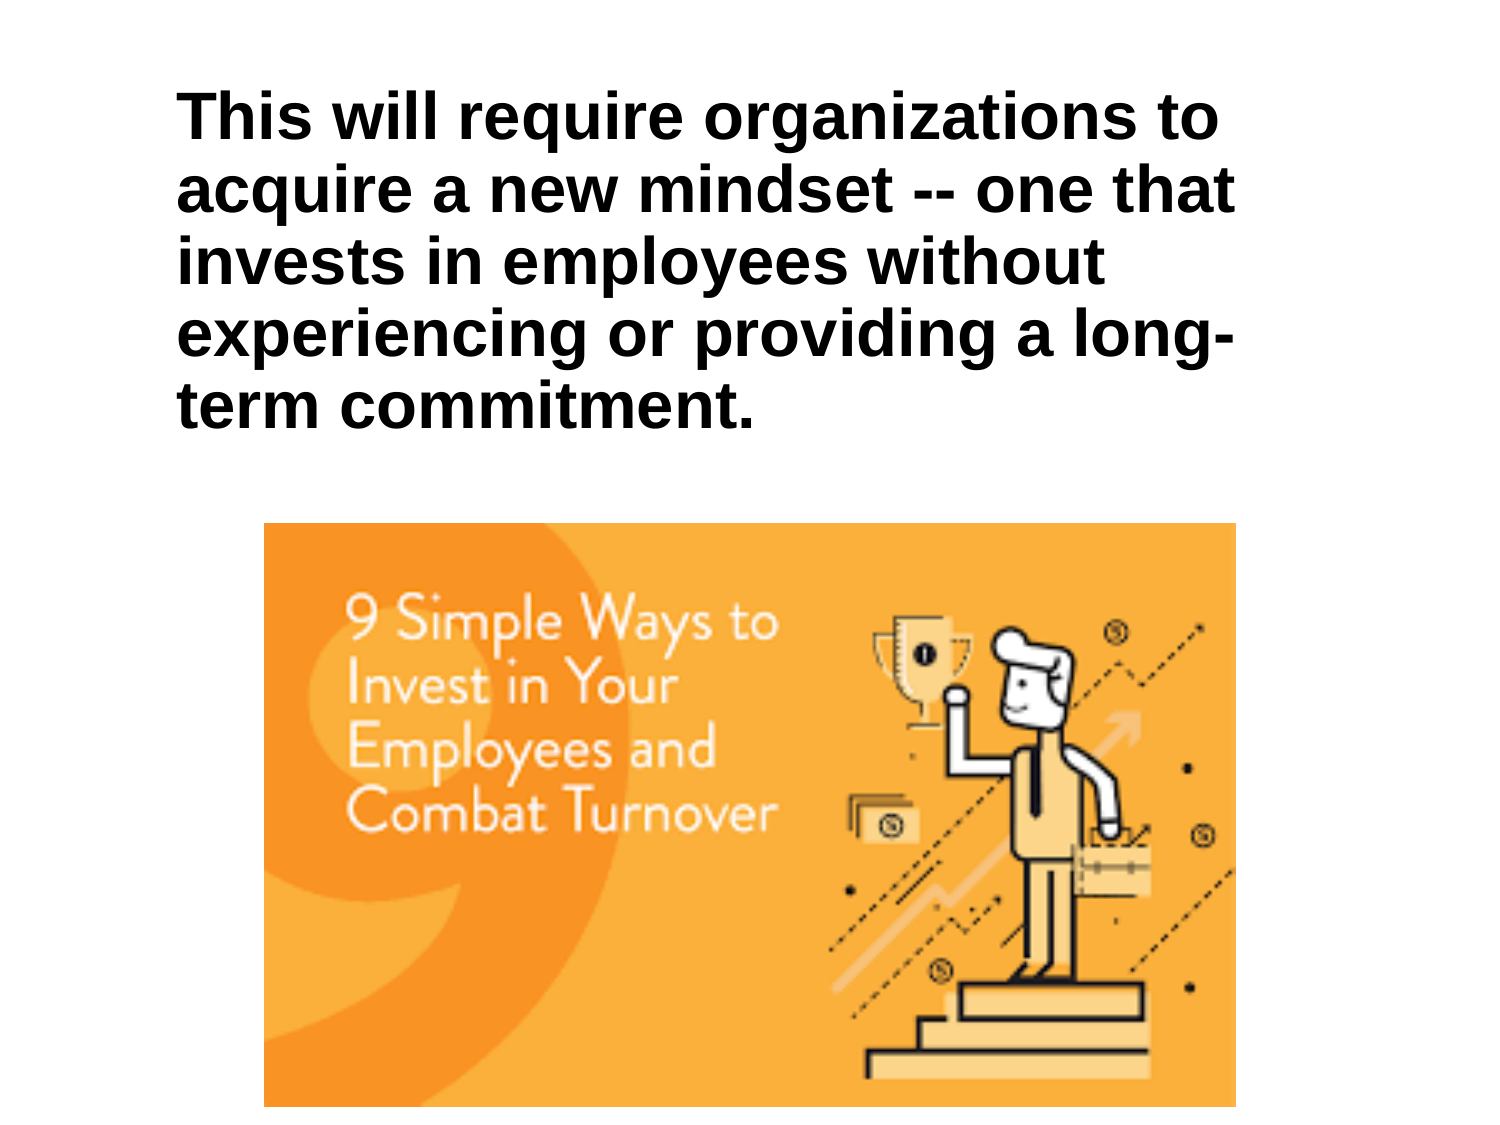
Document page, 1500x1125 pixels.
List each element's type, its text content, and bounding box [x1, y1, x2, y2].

title This will require organizations to acquire a new mindset -- one that invests in employees without experiencing or providing a long-term commitment. [161, 72, 1369, 454]
picture [264, 523, 1236, 1107]
